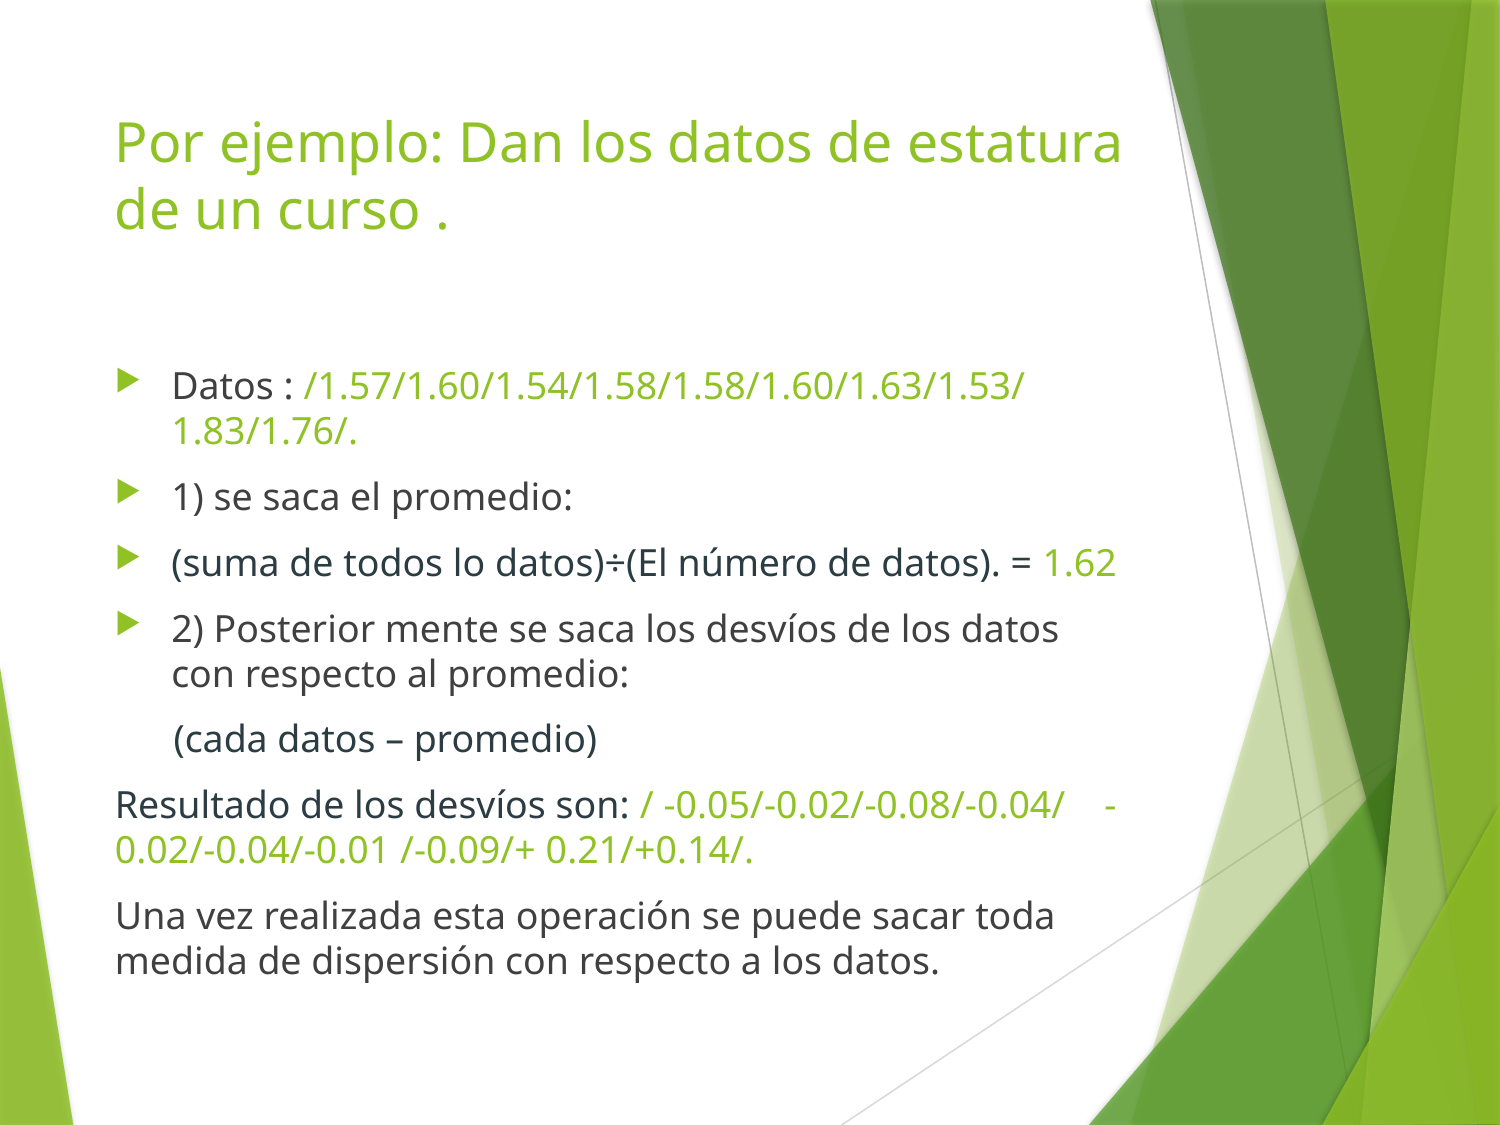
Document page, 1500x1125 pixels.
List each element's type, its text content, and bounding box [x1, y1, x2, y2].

list Datos : /1.57/1.60/1.54/1.58/1.58/1.60/1.63/1.53/ 1.83/1.76/. 1) se saca el promedio: (suma de todos lo datos)÷(El número de datos). = 1.62 2) Posterior mente se saca los desvíos de los datos con respecto al promedio: (cada datos – promedio) Resultado de los desvíos son: / -0.05/-0.02/-0.08/-0.04/ -0.02/-0.04/-0.01 /-0.09/+ 0.21/+0.14/. Una vez realizada esta operación se puede sacar toda medida de dispersión con respecto a los datos. [99, 354, 1142, 992]
title Por ejemplo: Dan los datos de estatura de un curso . [99, 99, 1142, 317]
